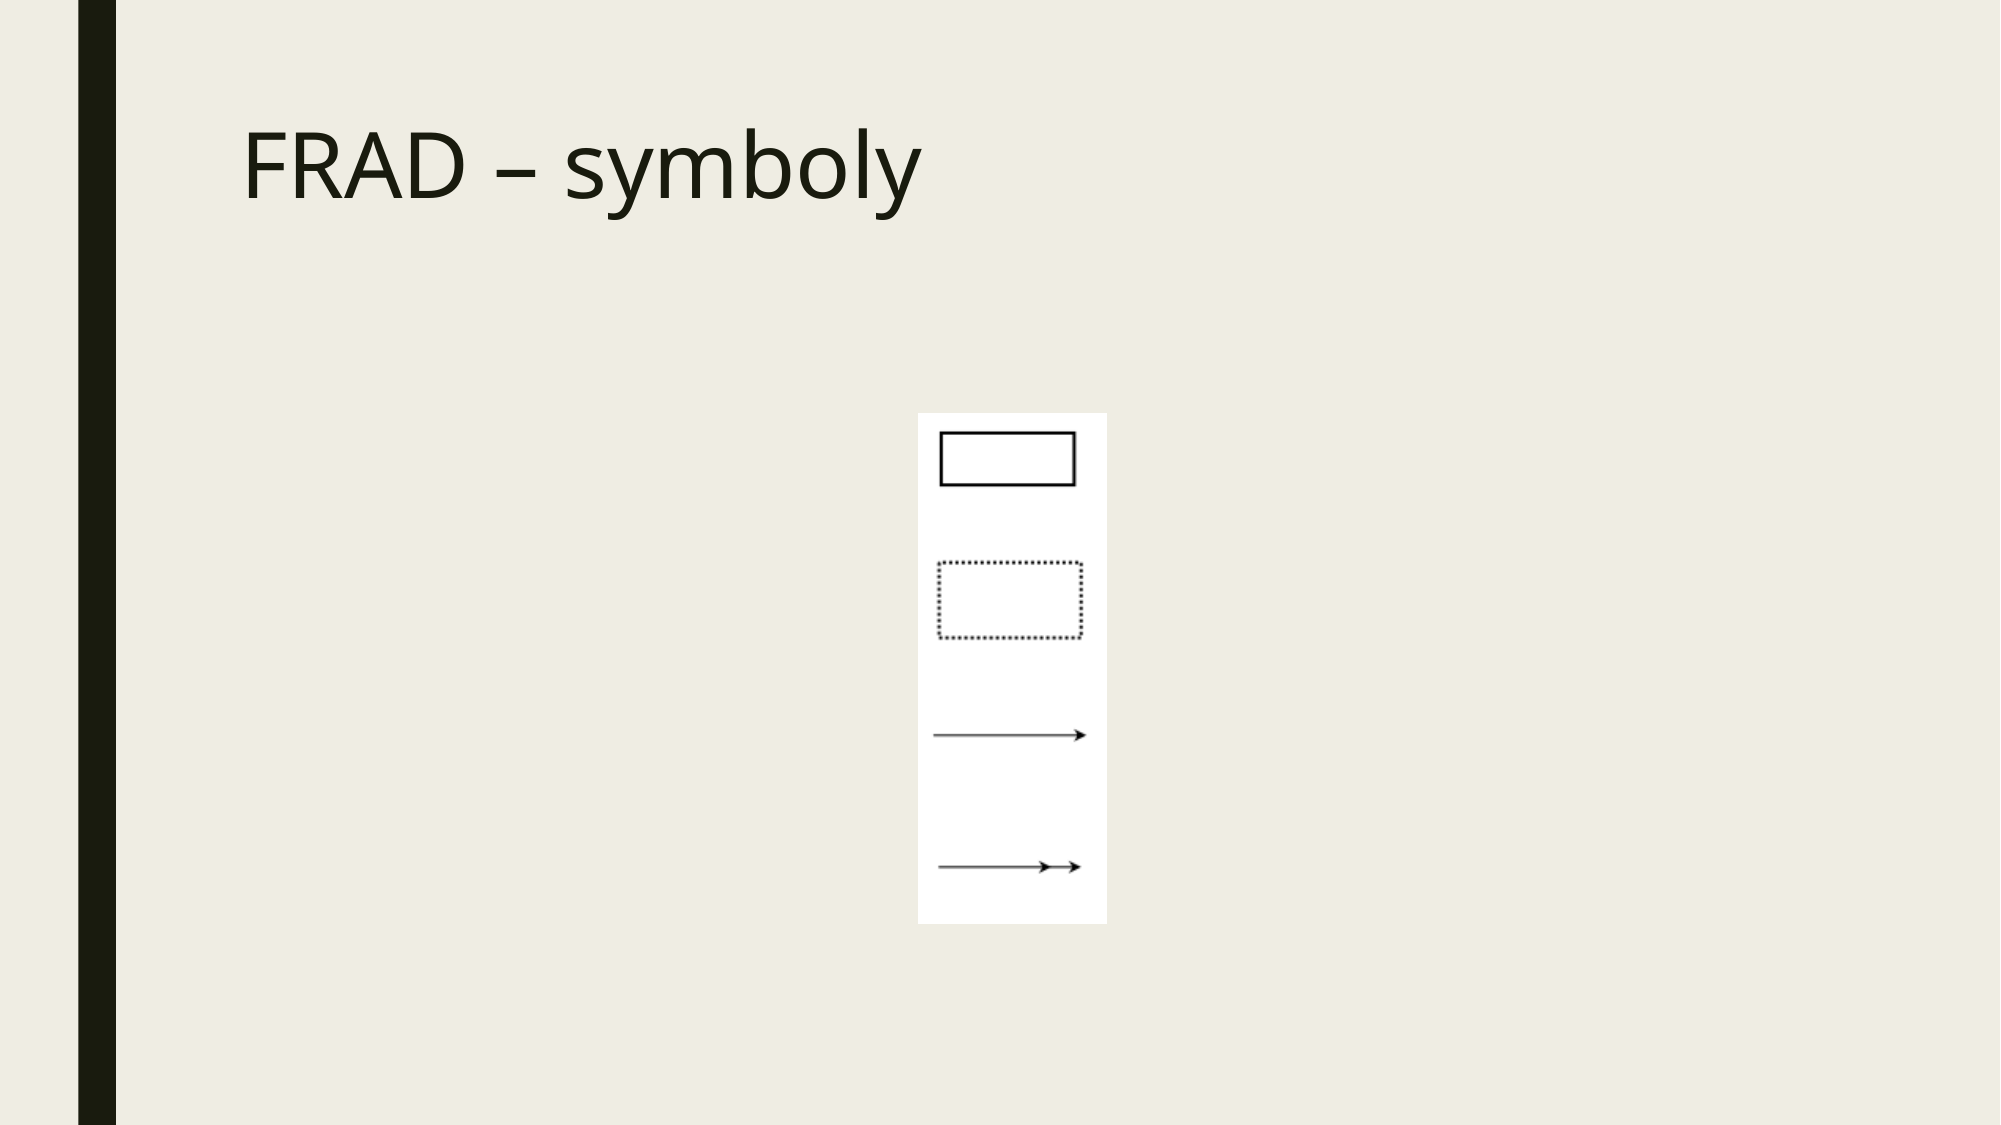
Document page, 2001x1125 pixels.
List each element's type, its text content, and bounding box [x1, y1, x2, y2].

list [918, 414, 1107, 924]
title FRAD – symboly [225, 112, 1800, 357]
